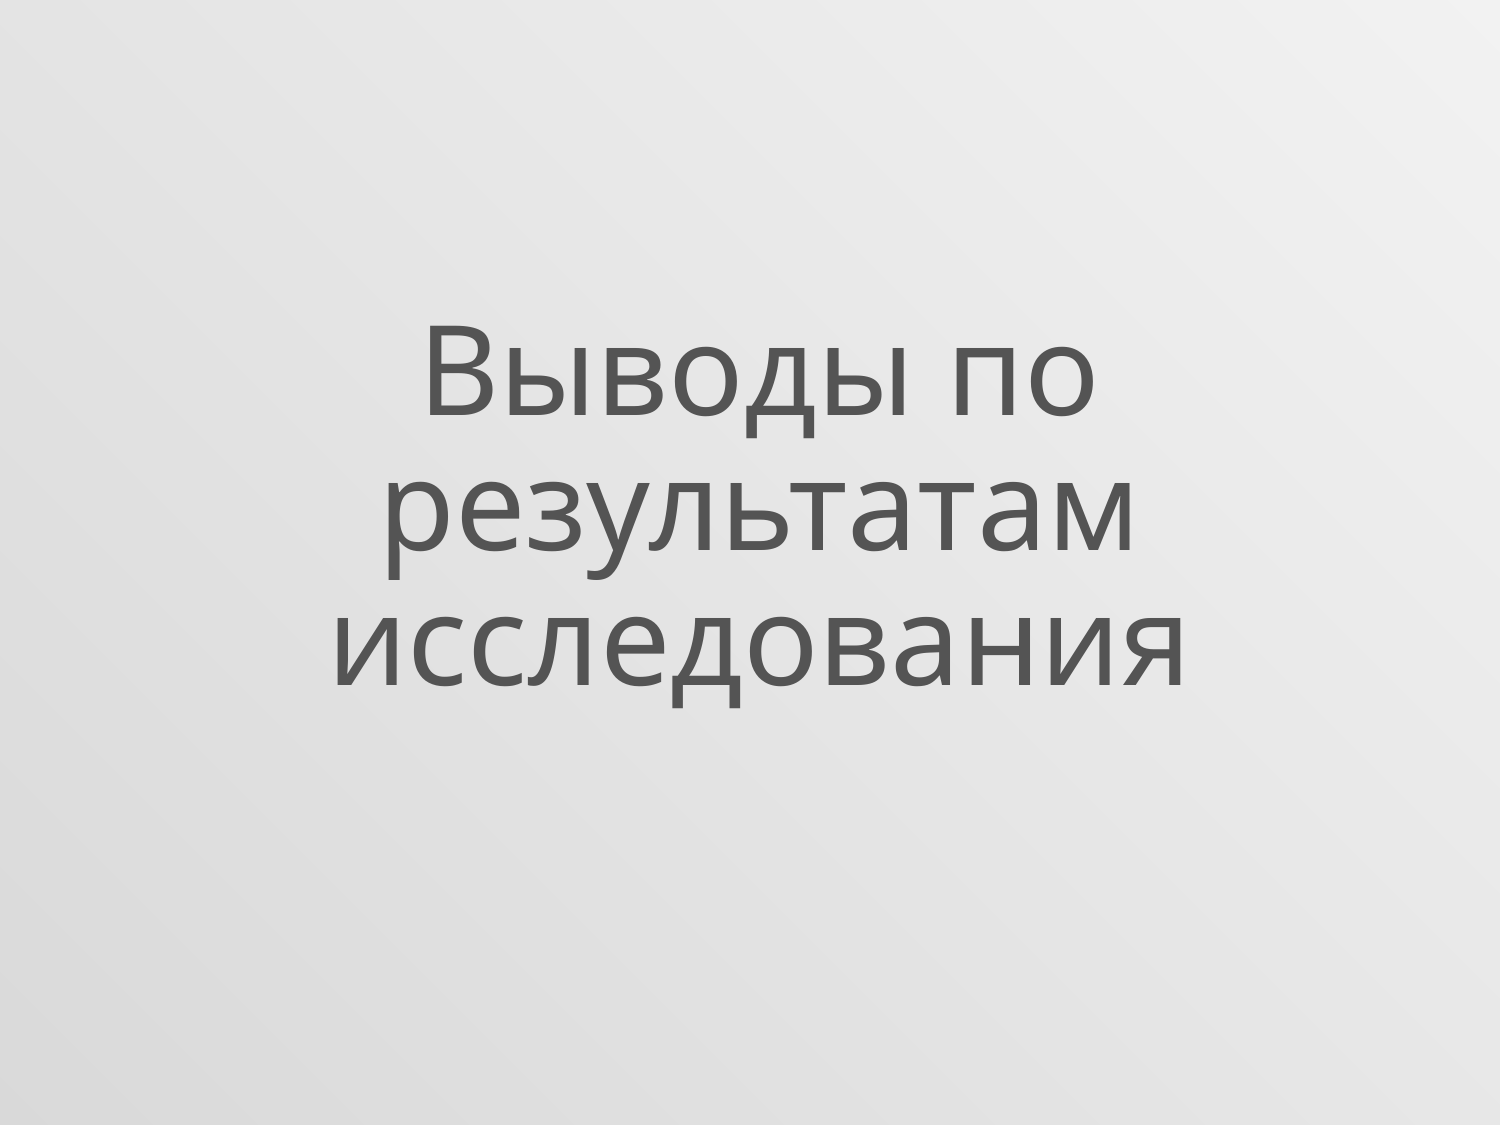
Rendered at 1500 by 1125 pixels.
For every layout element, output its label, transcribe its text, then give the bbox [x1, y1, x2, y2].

list Выводы по результатам исследования [88, 299, 1424, 1013]
